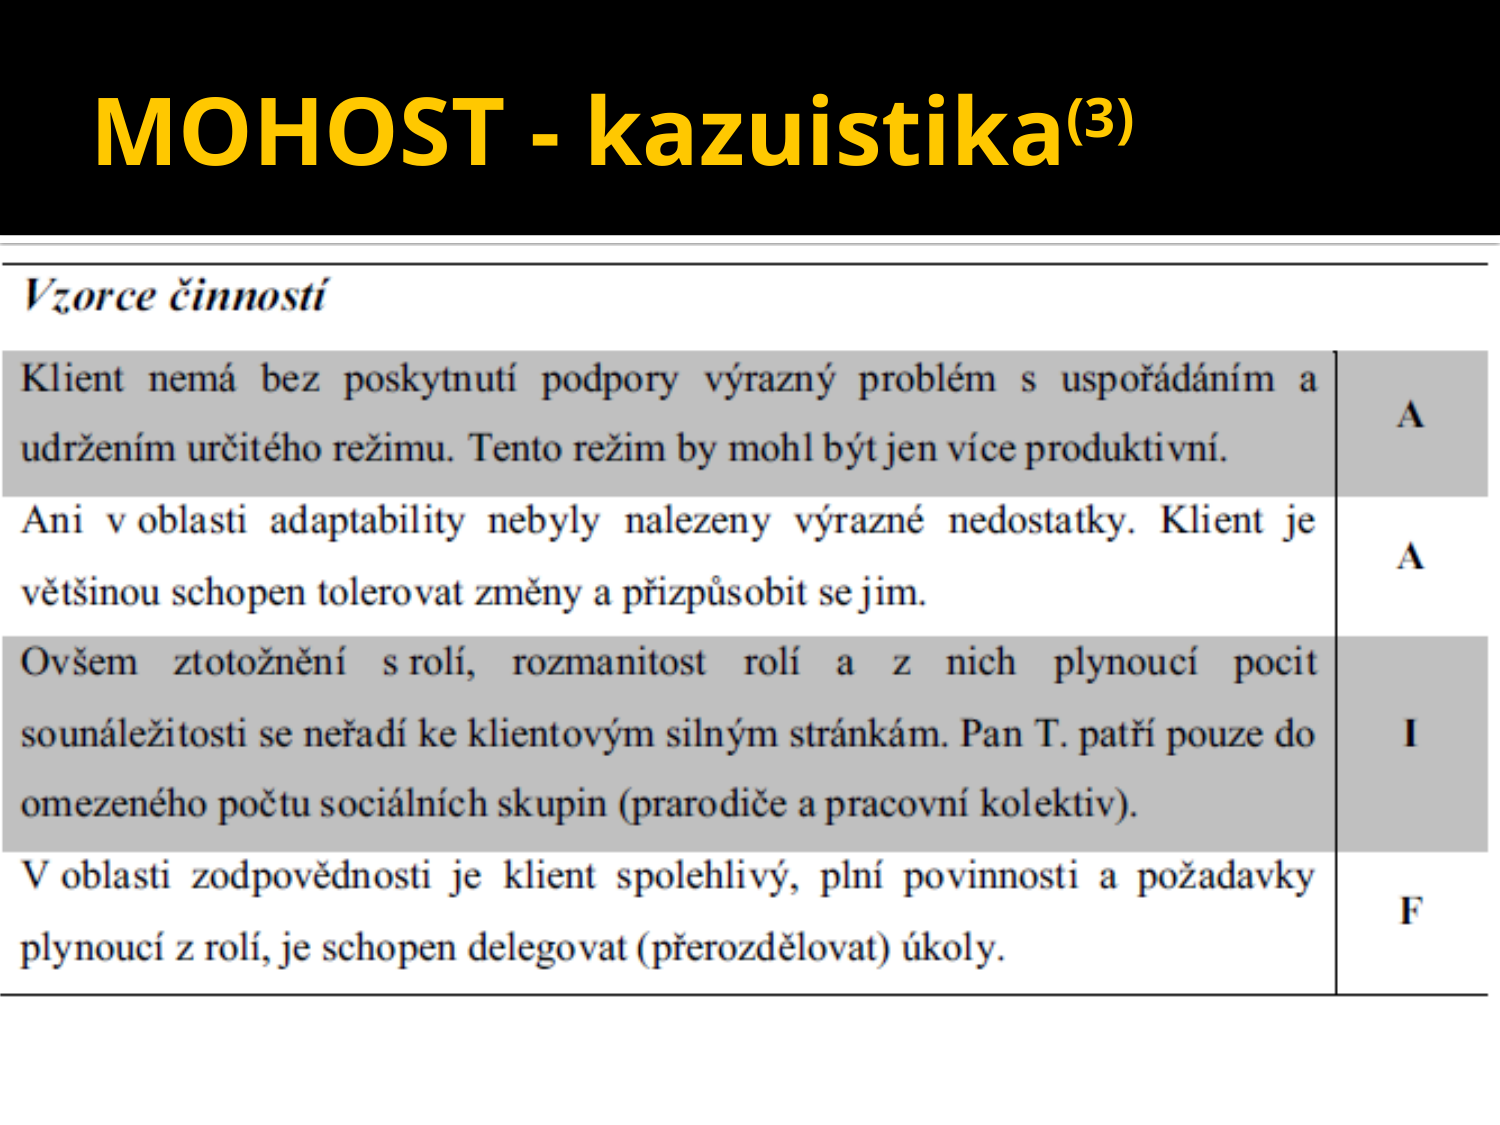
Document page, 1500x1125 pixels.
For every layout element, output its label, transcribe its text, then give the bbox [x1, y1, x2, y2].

picture [0, 245, 1500, 1022]
title MOHOST - kazuistika(3) [75, 25, 1425, 231]
